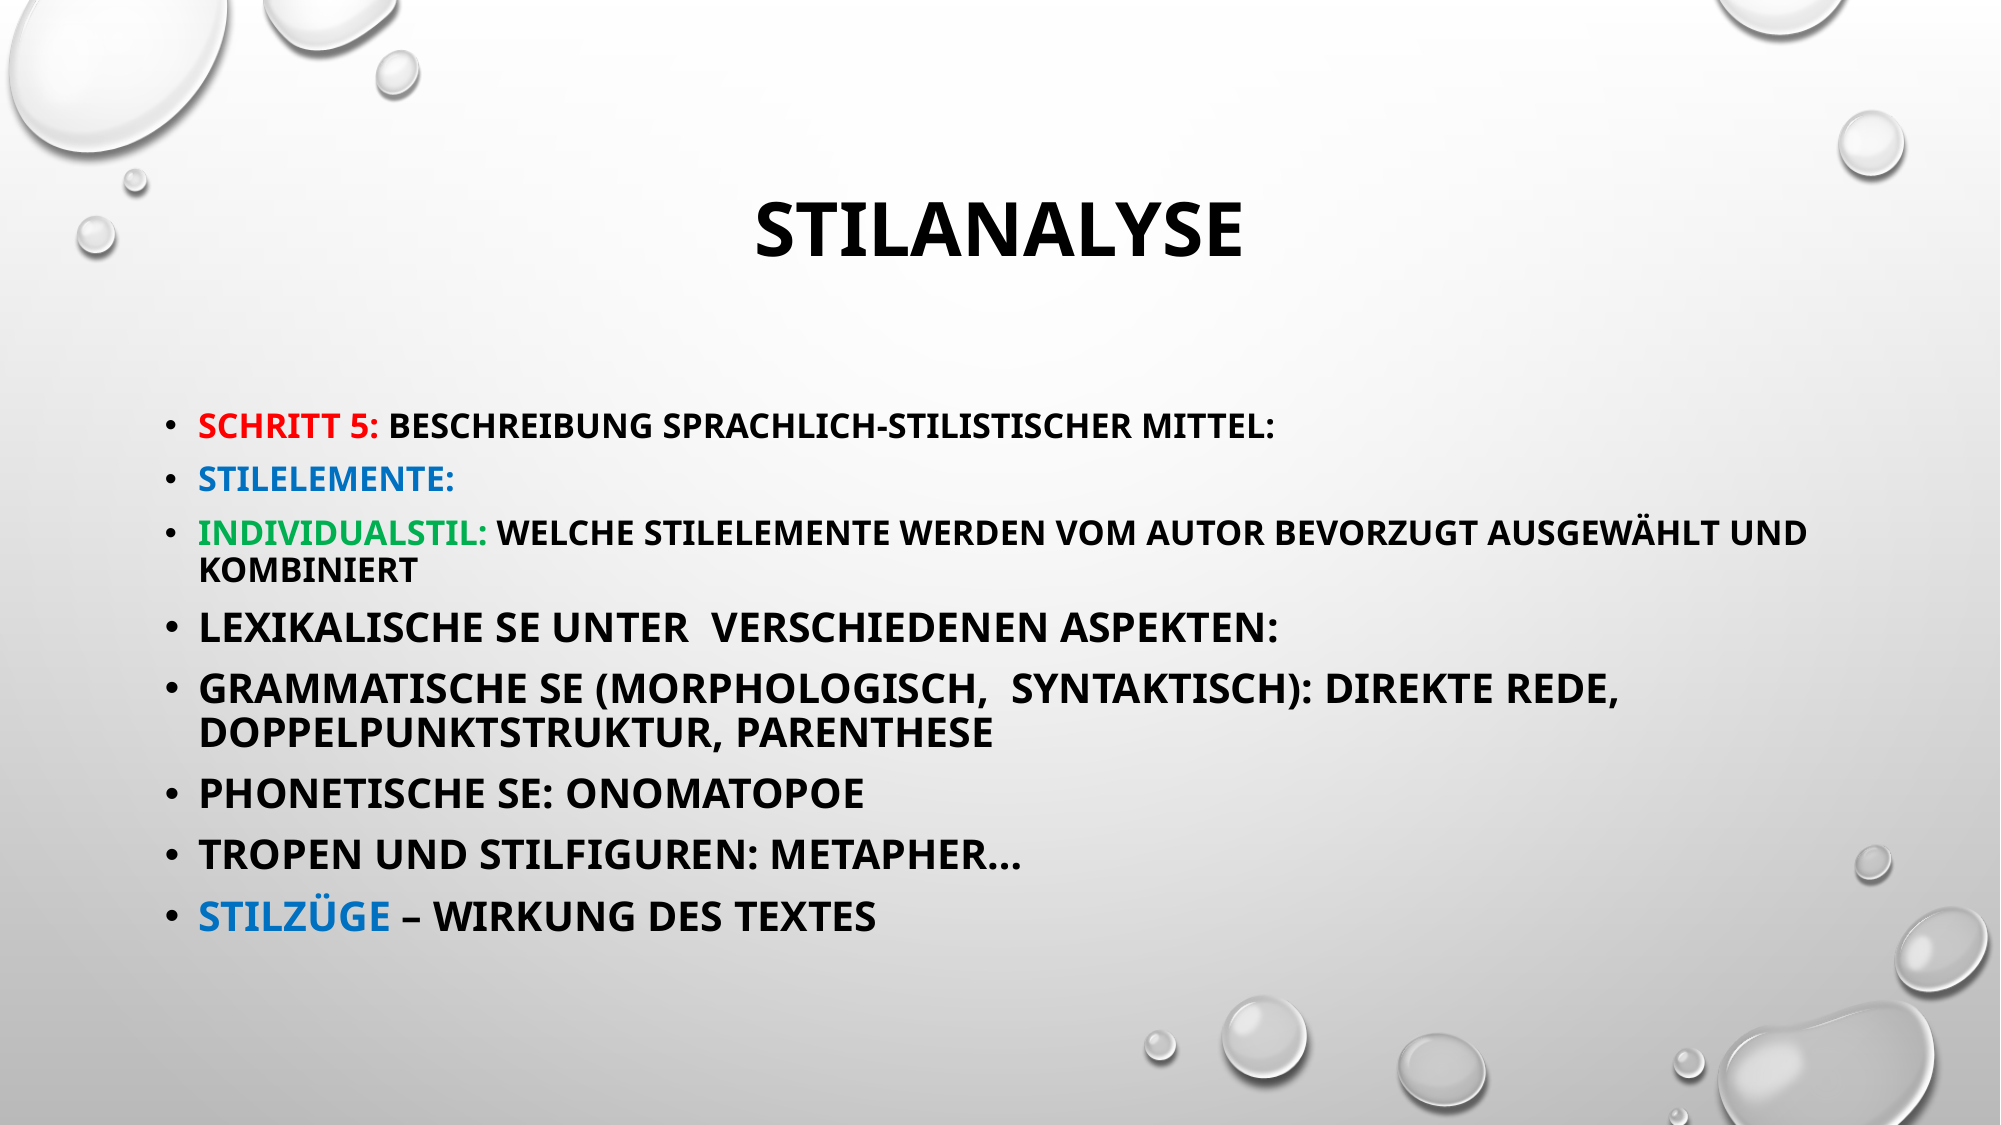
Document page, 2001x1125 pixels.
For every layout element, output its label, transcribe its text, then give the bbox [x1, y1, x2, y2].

list Schritt 5: Beschreibung sprachlich-stilistischer Mittel: Stilelemente: Individualstil: welche Stilelemente werden vom Autor bevorzugt ausgewählt und kombiniert lexikalische SE unter verschiedenen Aspekten: grammatische SE (morphologisch, syntaktisch): direkte Rede, Doppelpunktstruktur, Parenthese phonetische SE: Onomatopoe Tropen und Stilfiguren: Metapher… Stilzüge – Wirkung des Textes [149, 388, 1850, 950]
title Stilanalyse [149, 101, 1851, 364]
picture [0, 0, 2000, 1125]
